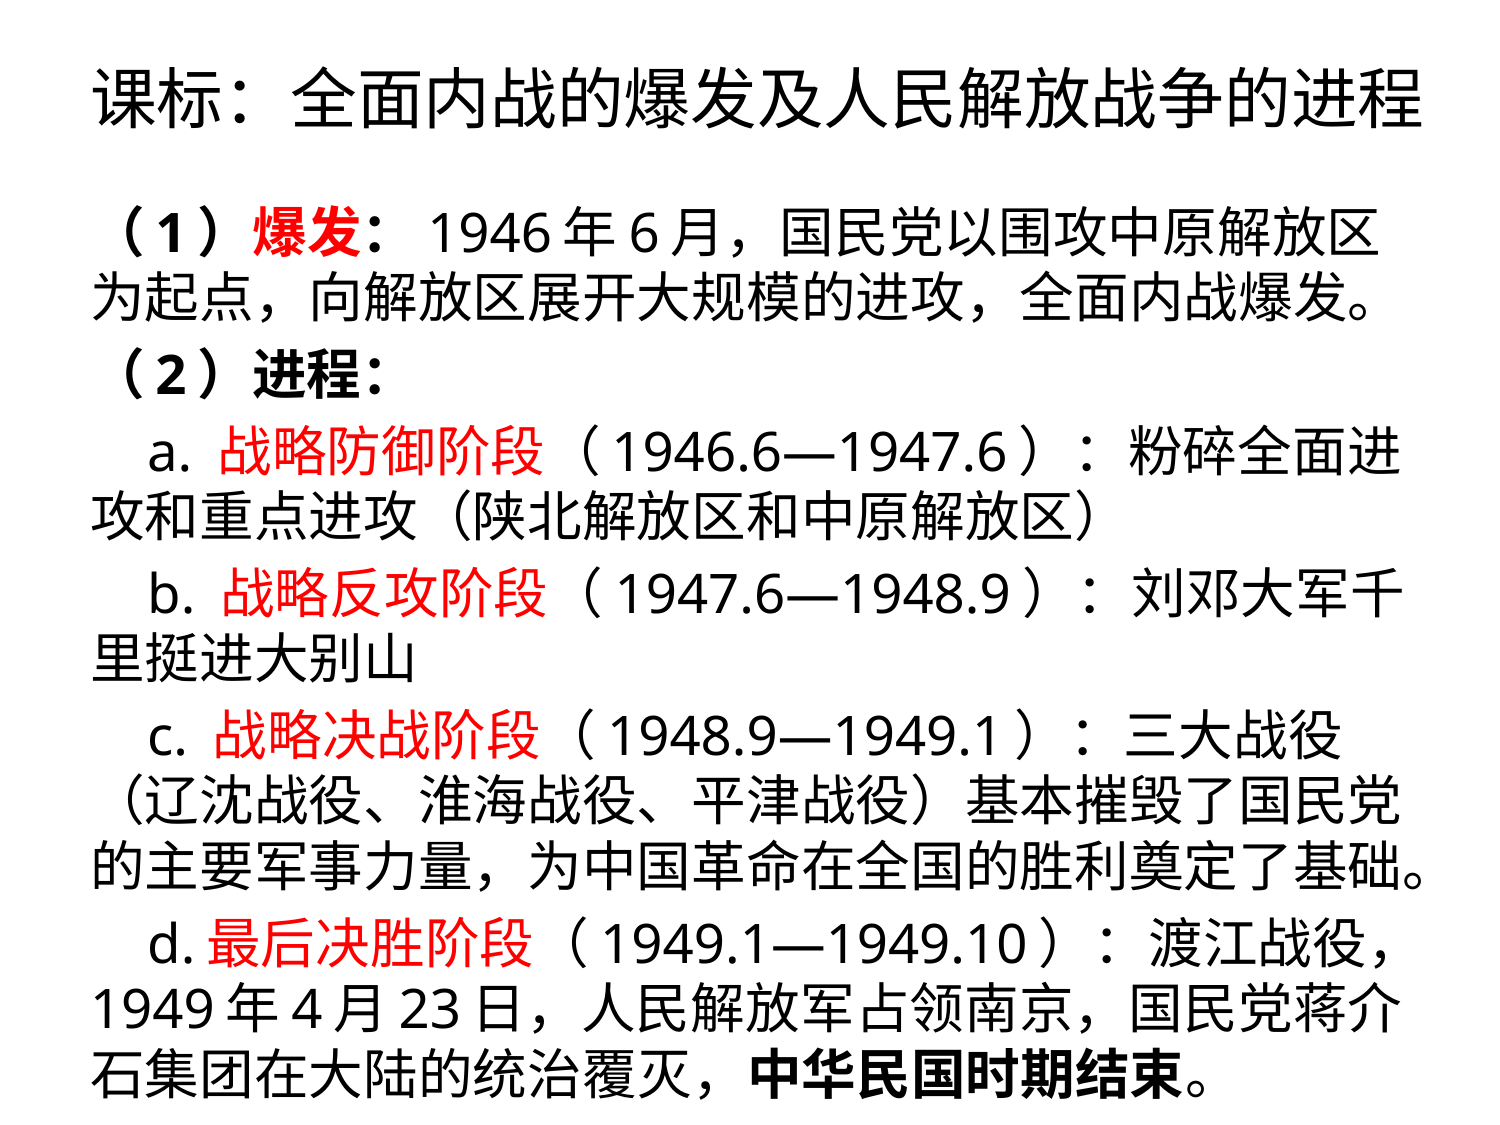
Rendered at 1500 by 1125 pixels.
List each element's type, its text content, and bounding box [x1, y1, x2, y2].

title 课标：全面内战的爆发及人民解放战争的进程 [75, 2, 1473, 191]
list （1）爆发：1946年6月，国民党以围攻中原解放区为起点，向解放区展开大规模的进攻，全面内战爆发。 （2）进程： a. 战略防御阶段（1946.6—1947.6）：粉碎全面进攻和重点进攻（陕北解放区和中原解放区） b. 战略反攻阶段（1947.6—1948.9）：刘邓大军千里挺进大别山 c. 战略决战阶段（1948.9—1949.1）：三大战役（辽沈战役、淮海战役、平津战役）基本摧毁了国民党的主要军事力量，为中国革命在全国的胜利奠定了基础。 d.最后决胜阶段（1949.1—1949.10）：渡江战役，1949年4月23日，人民解放军占领南京，国民党蒋介石集团在大陆的统治覆灭，中华民国时期结束。 [75, 190, 1425, 1125]
